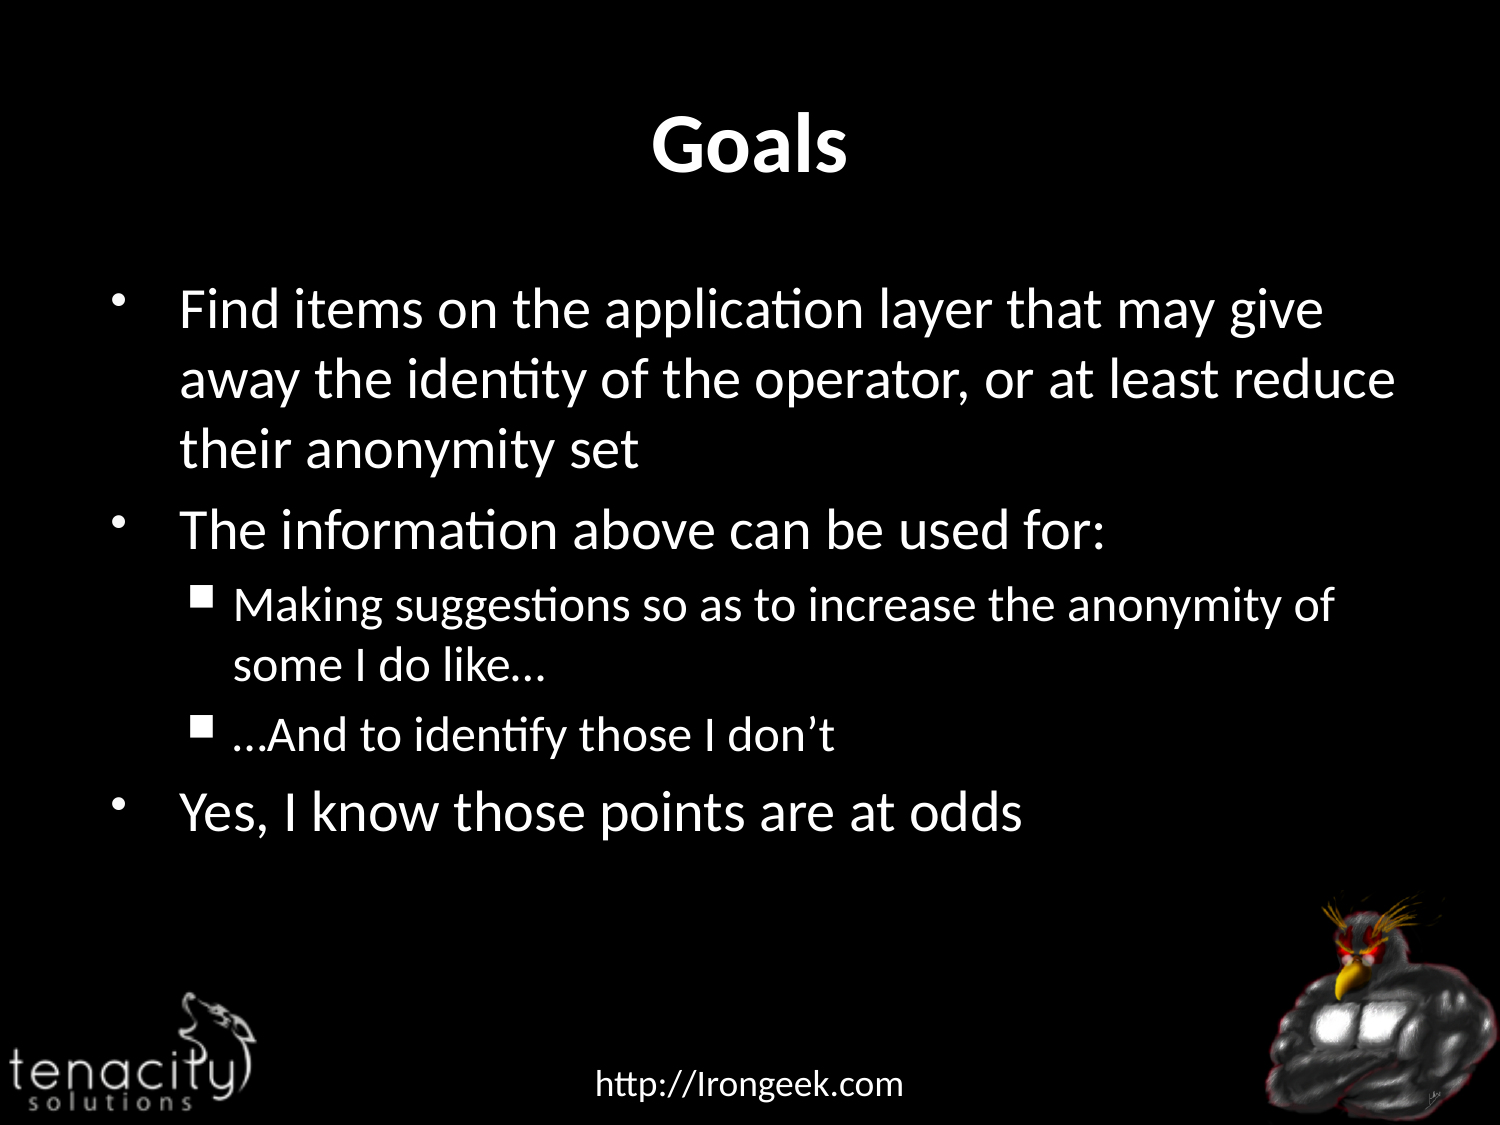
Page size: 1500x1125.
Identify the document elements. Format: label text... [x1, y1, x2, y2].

picture [6, 989, 261, 1115]
picture [1259, 890, 1500, 1125]
list Find items on the application layer that may give away the identity of the operator, or at least reduce their anonymity set The information above can be used for: Making suggestions so as to increase the anonymity of some I do like… …And to identify those I don’t Yes, I know those points are at odds [74, 262, 1426, 1036]
title Goals [75, 45, 1425, 233]
